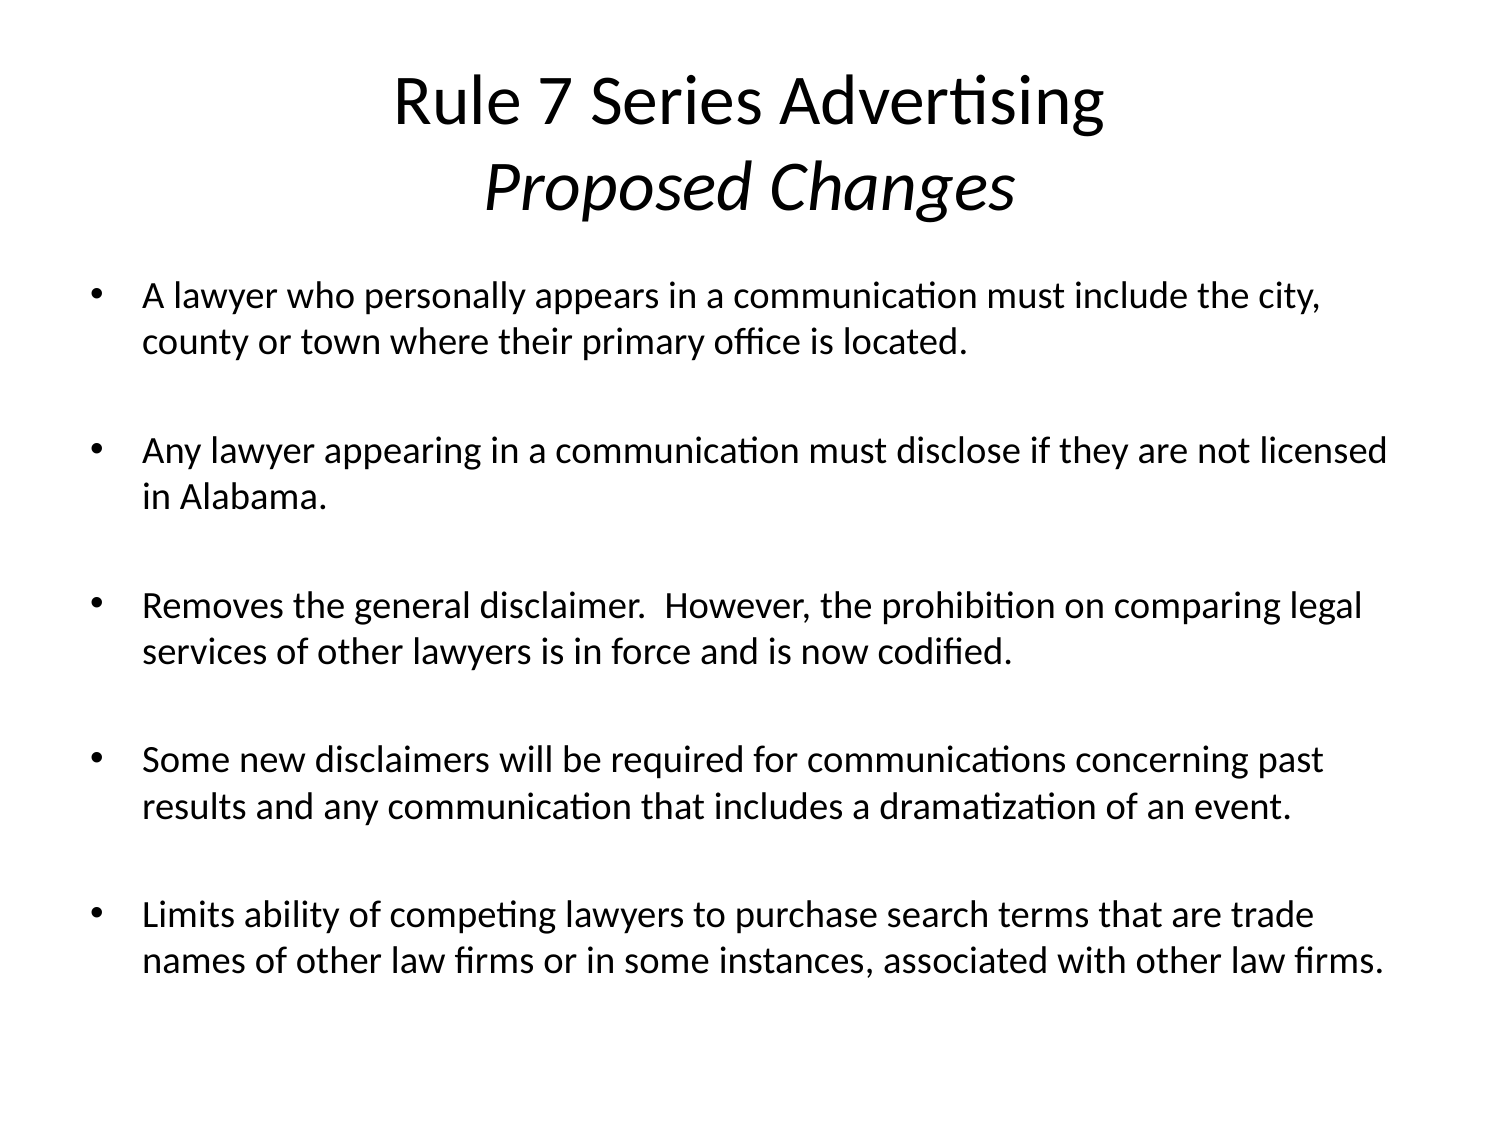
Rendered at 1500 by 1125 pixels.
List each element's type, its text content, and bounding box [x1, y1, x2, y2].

list A lawyer who personally appears in a communication must include the city, county or town where their primary office is located. Any lawyer appearing in a communication must disclose if they are not licensed in Alabama. Removes the general disclaimer. However, the prohibition on comparing legal services of other lawyers is in force and is now codified. Some new disclaimers will be required for communications concerning past results and any communication that includes a dramatization of an event. Limits ability of competing lawyers to purchase search terms that are trade names of other law firms or in some instances, associated with other law firms. [75, 262, 1425, 1005]
title Rule 7 Series Advertising Proposed Changes [75, 45, 1425, 233]
